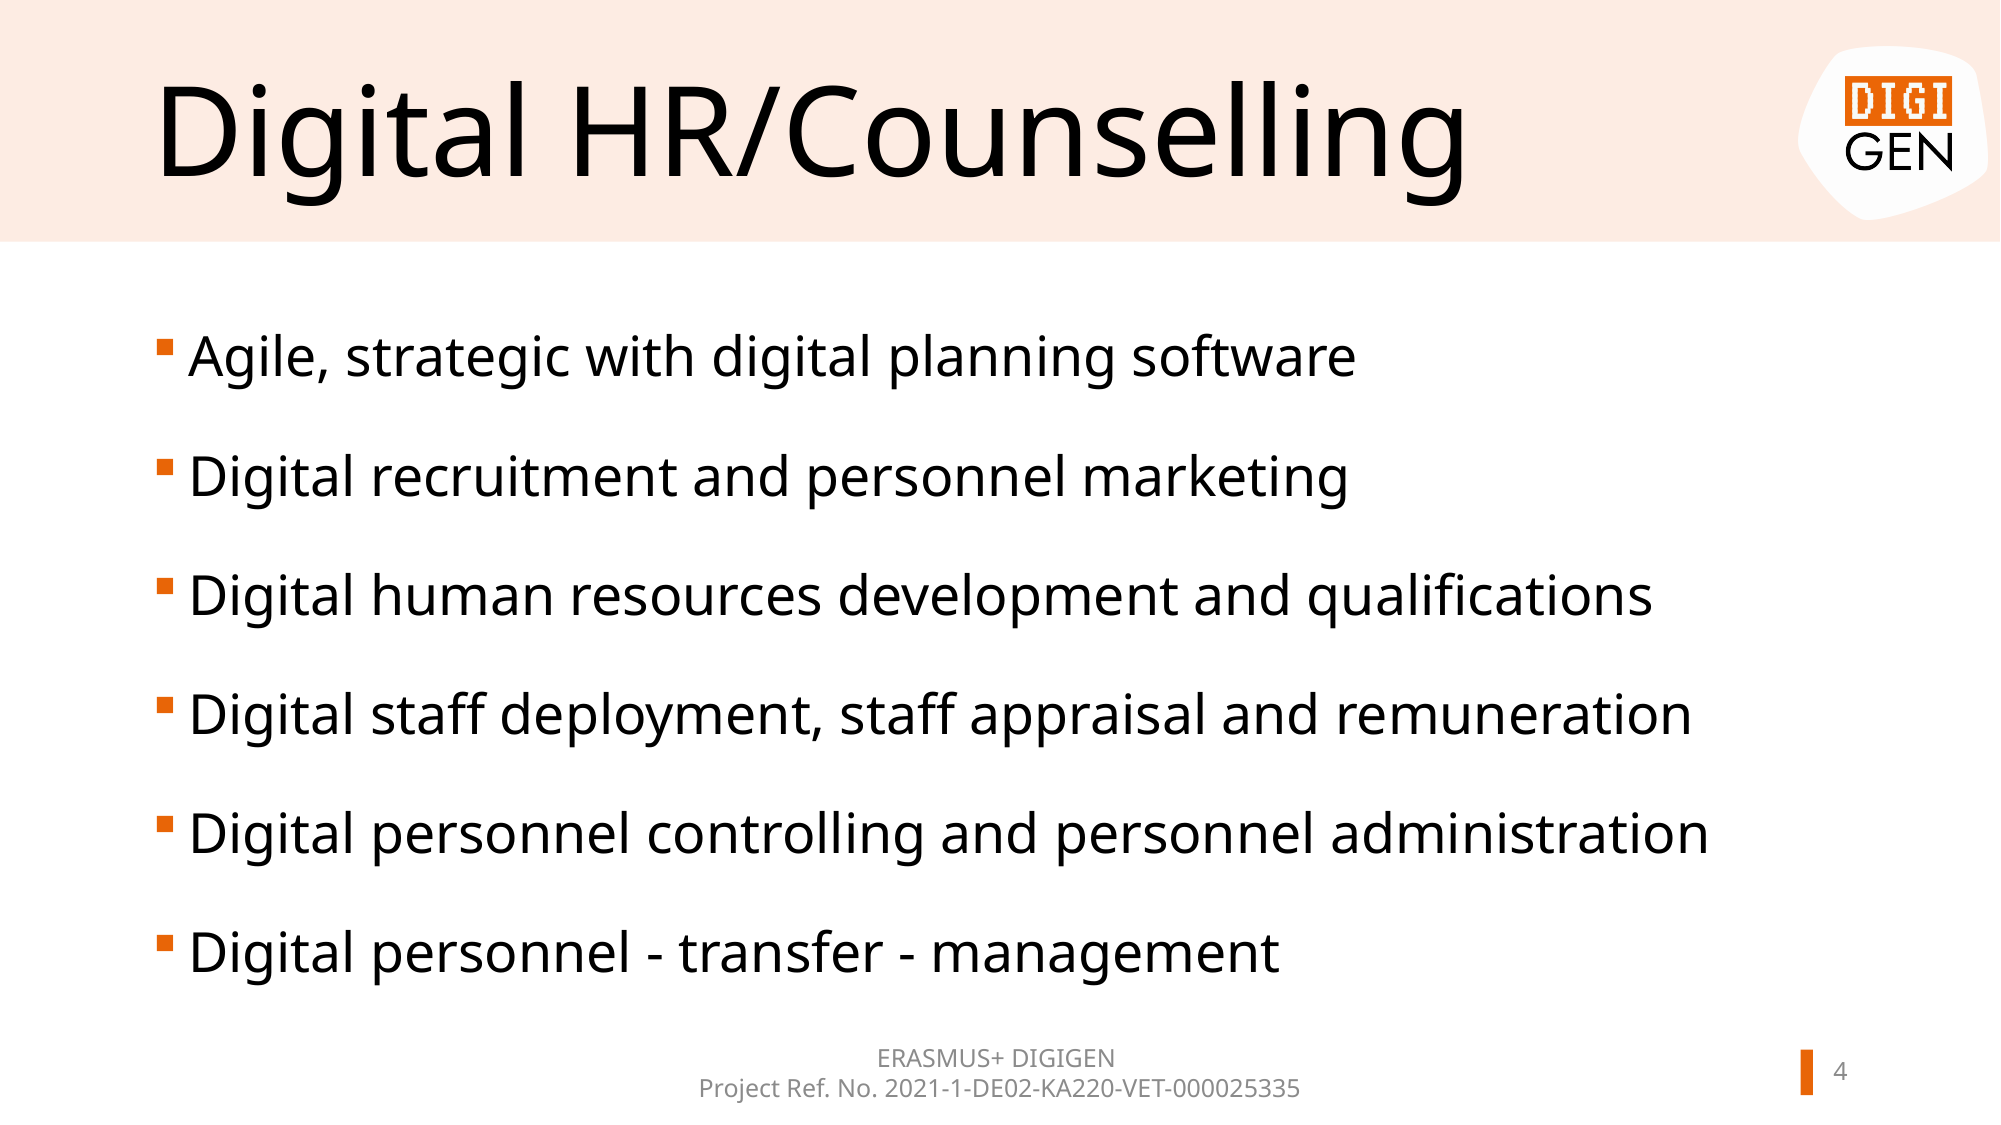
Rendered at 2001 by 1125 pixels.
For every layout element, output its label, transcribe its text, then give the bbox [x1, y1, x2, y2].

title Digital HR/Counselling [137, 61, 1628, 190]
slide_number 3 [1764, 1042, 1863, 1103]
picture [1798, 46, 1988, 220]
footer ERASMUS+ DIGIGEN Project Ref. No. 2021-1-DE02-KA220-VET-000025335 [662, 1042, 1338, 1103]
list Agile, strategic with digital planning software Digital recruitment and personnel marketing Digital human resources development and qualifications Digital staff deployment, staff appraisal and remuneration Digital personnel controlling and personnel administration Digital personnel - transfer - management [137, 280, 1863, 995]
